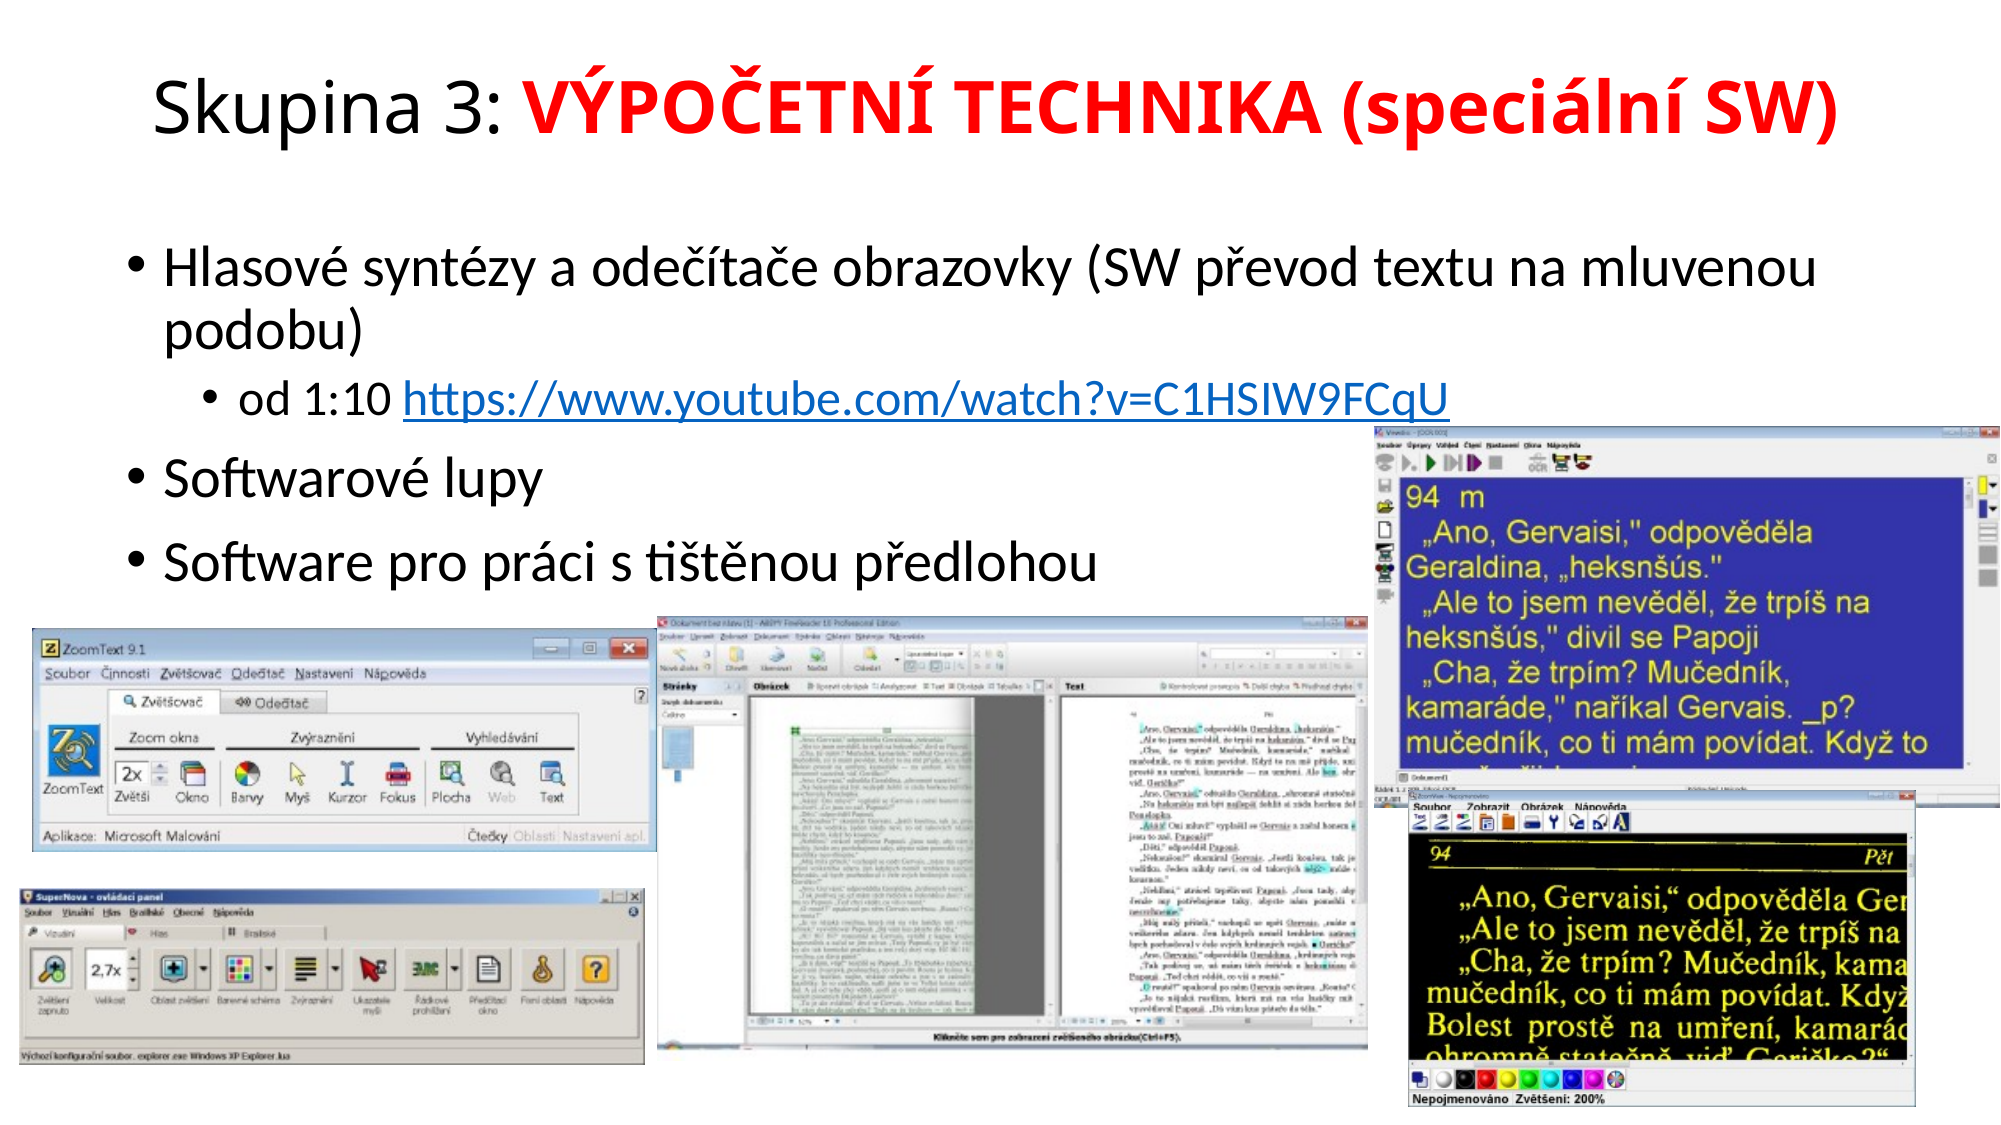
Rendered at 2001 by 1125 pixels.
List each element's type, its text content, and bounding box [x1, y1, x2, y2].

picture [32, 616, 1368, 1061]
title Skupina 3: VÝPOČETNÍ TECHNIKA (speciální SW) [137, 59, 1863, 248]
picture [19, 888, 645, 1065]
list Hlasové syntézy a odečítače obrazovky (SW převod textu na mluvenou podobu) od 1:10 https://www.youtube.com/watch?v=C1HSIW9FCqU Softwarové lupy Software pro práci s tištěnou předlohou [111, 228, 1837, 943]
picture [1374, 426, 2000, 1107]
